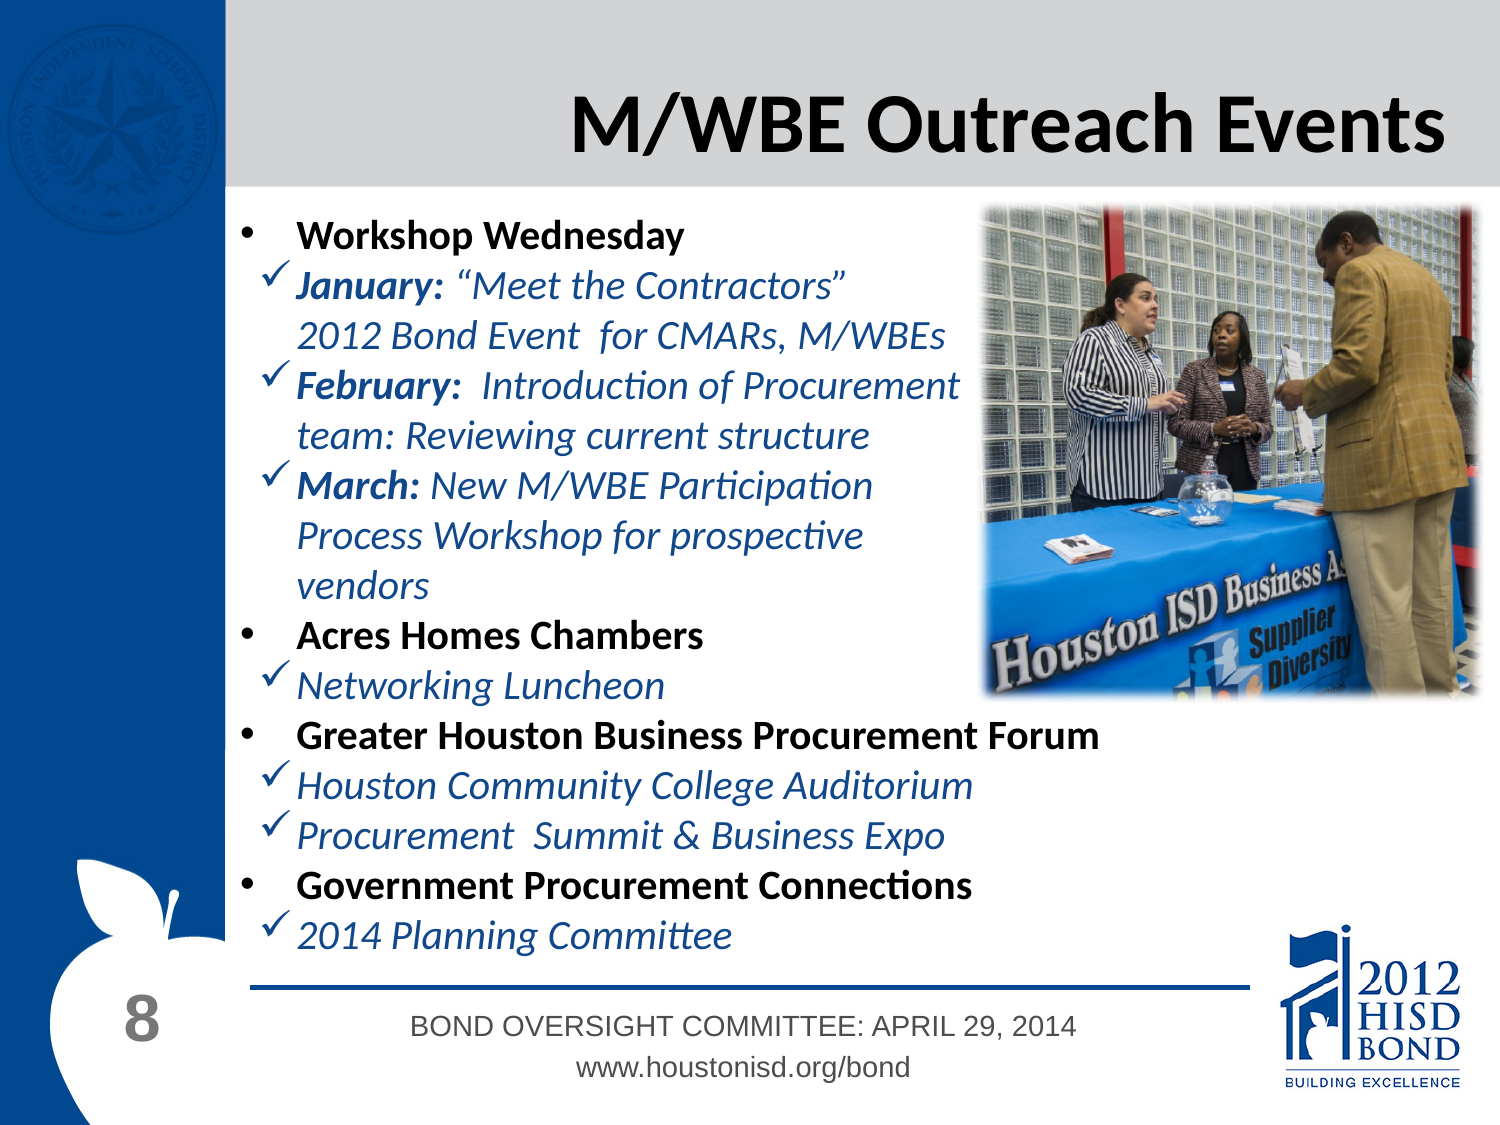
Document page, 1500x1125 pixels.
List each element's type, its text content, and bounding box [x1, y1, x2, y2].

picture [0, 0, 1500, 1125]
list Workshop Wednesday January: “Meet the Contractors” 2012 Bond Event for CMARs, M/WBEs February: Introduction of Procurement team: Reviewing current structure March: New M/WBE Participation Process Workshop for prospective vendors Acres Homes Chambers Networking Luncheon Greater Houston Business Procurement Forum Houston Community College Auditorium Procurement Summit & Business Expo Government Procurement Connections 2014 Planning Committee [225, 713, 1450, 1000]
text_box [225, 662, 1388, 988]
list M/WBE Outreach Events [262, 24, 1463, 200]
list Workshop Wednesday January: “Meet the Contractors” 2012 Bond Event for CMARs, M/WBEs February: Introduction of Procurement team: Reviewing current structure March: New M/WBE Participation Process Workshop for prospective vendors Acres Homes Chambers Networking Luncheon Greater Houston Business Procurement Forum Houston Community College Auditorium Procurement Summit & Business Expo Government Procurement Connections 2014 Planning Committee [225, 200, 972, 662]
